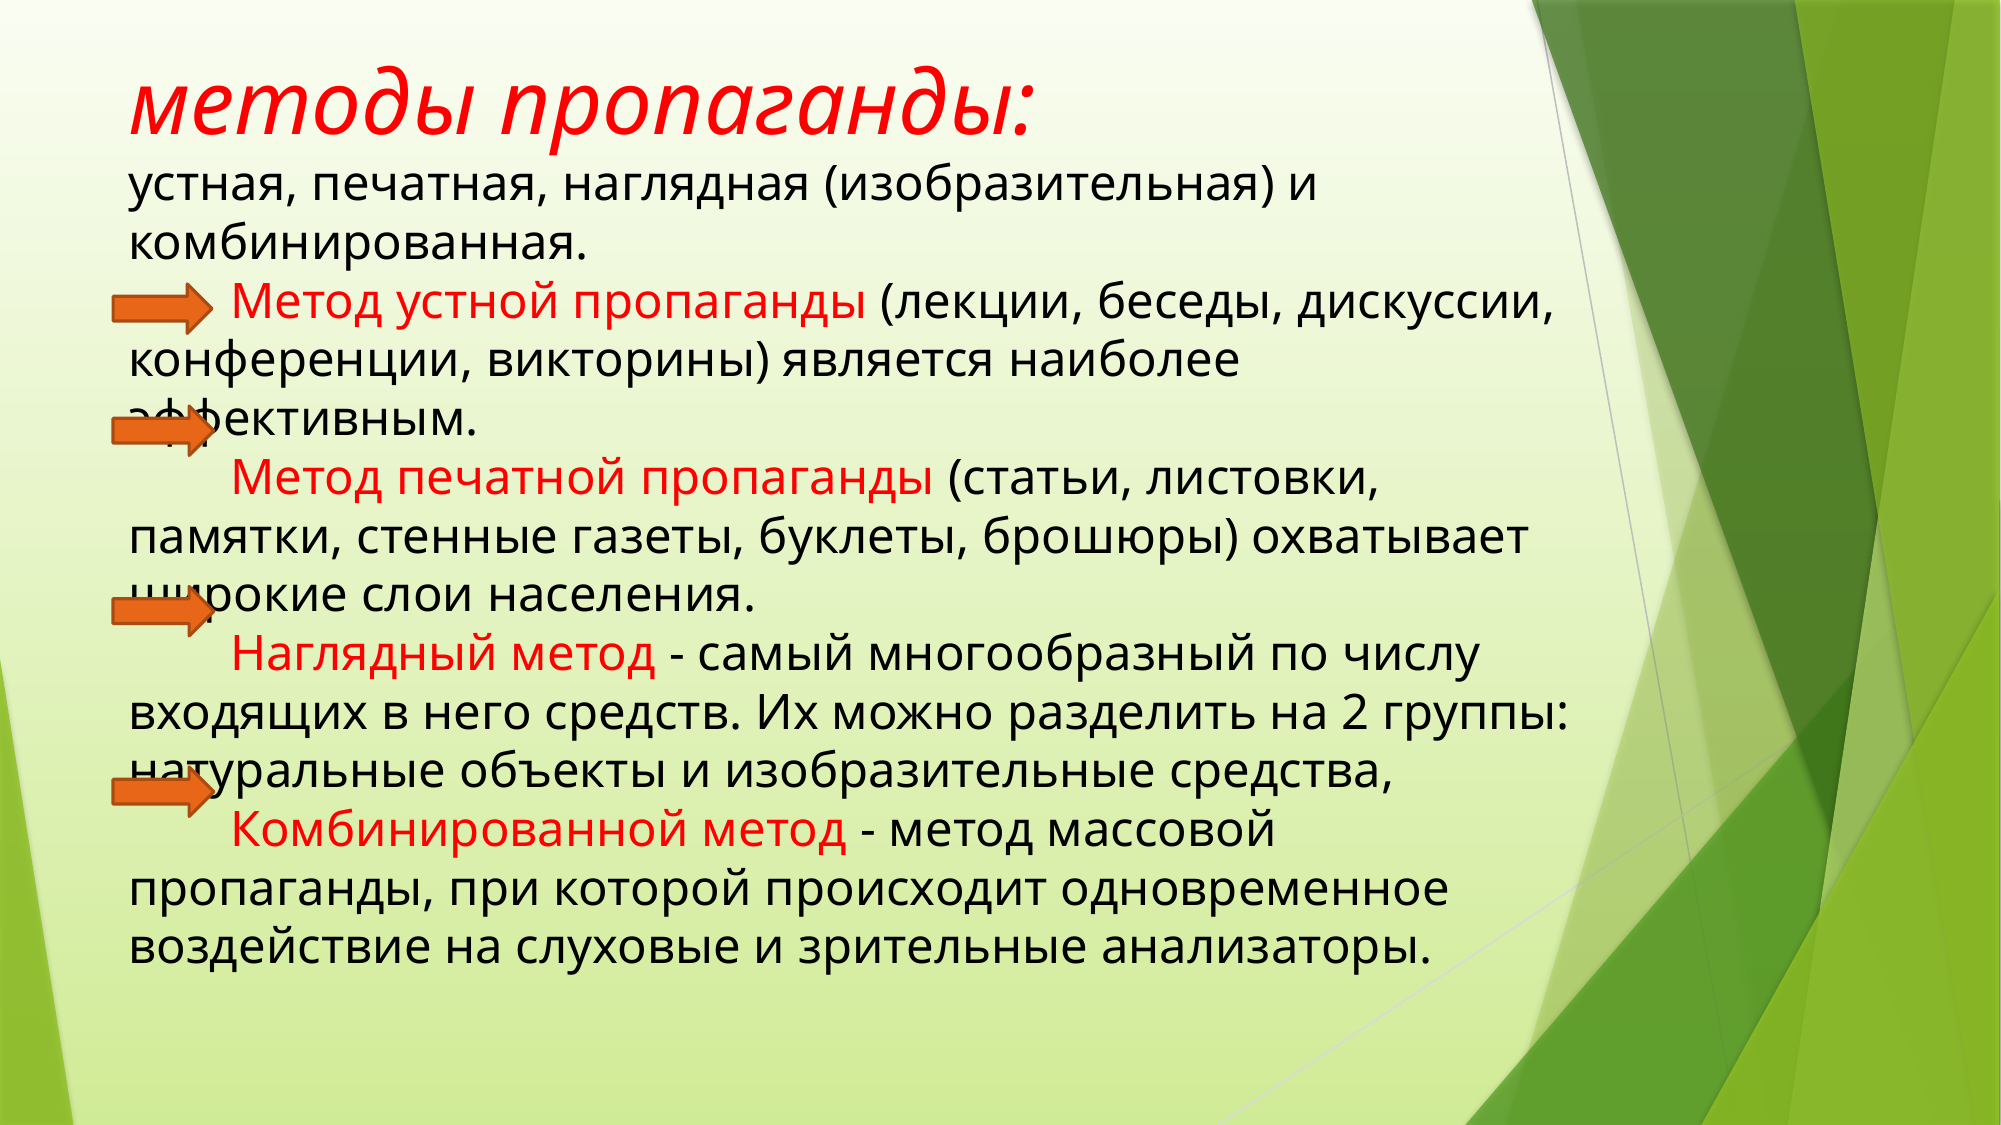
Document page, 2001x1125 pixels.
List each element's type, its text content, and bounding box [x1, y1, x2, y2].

text_box [111, 404, 216, 457]
title методы пропаганды: устная, печатная, наглядная (изобразительная) и комбинированная. Метод устной пропаганды (лекции, беседы, дискуссии, конференции, викторины) является наиболее эффективным. Метод печатной пропаганды (статьи, листовки, памятки, стенные газеты, буклеты, брошюры) охватывает широкие слои населения. Наглядный метод - самый многообразный по числу входящих в него средств. Их можно разделить на 2 группы: натуральные объекты и изобразительные средства, Комбинированной метод - метод массовой пропаганды, при которой происходит одновременное воздействие на слуховые и зрительные анализаторы. [113, 37, 1602, 1082]
text_box [111, 282, 214, 335]
text_box [111, 765, 216, 818]
text_box [111, 584, 216, 638]
